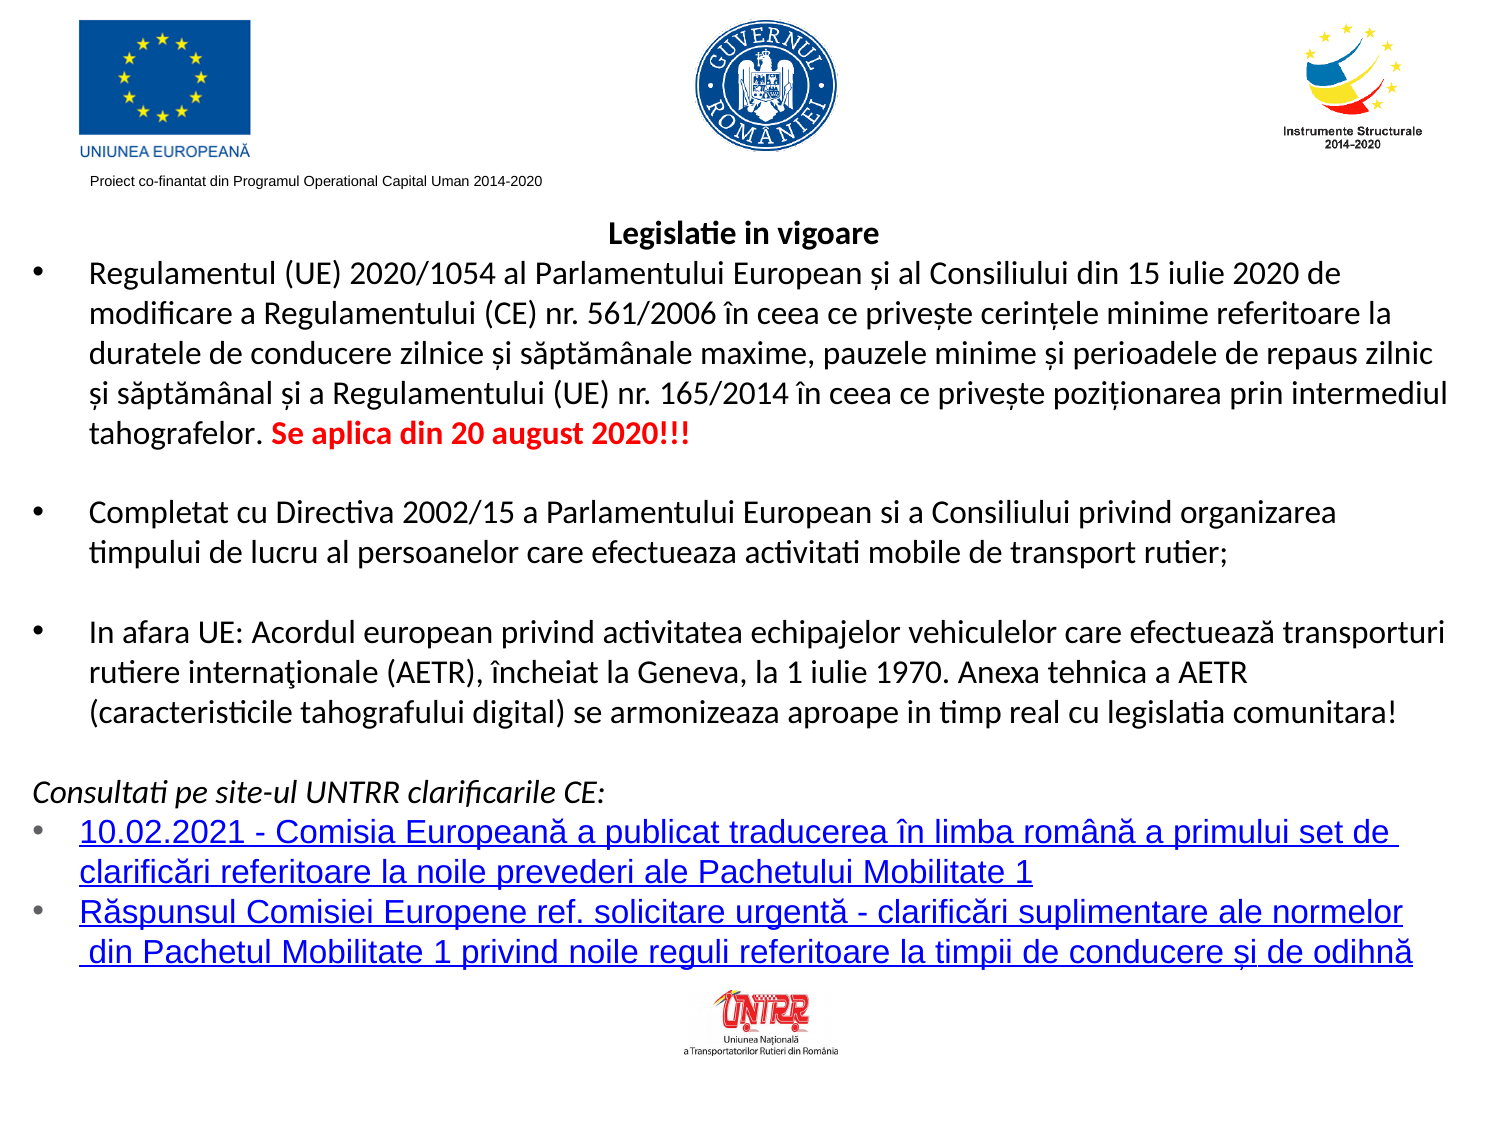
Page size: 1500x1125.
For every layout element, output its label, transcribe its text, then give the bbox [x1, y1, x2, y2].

text_box Legislatie in vigoare Regulamentul (UE) 2020/1054 al Parlamentului European și al Consiliului din 15 iulie 2020 de modificare a Regulamentului (CE) nr. 561/2006 în ceea ce privește cerințele minime referitoare la duratele de conducere zilnice și săptămânale maxime, pauzele minime și perioadele de repaus zilnic și săptămânal și a Regulamentului (UE) nr. 165/2014 în ceea ce privește poziționarea prin intermediul tahografelor. Se aplica din 20 august 2020!!! Completat cu Directiva 2002/15 a Parlamentului European si a Consiliului privind organizarea timpului de lucru al persoanelor care efectueaza activitati mobile de transport rutier; In afara UE: Acordul european privind activitatea echipajelor vehiculelor care efectuează transporturi rutiere internaţionale (AETR), încheiat la Geneva, la 1 iulie 1970. Anexa tehnica a AETR (caracteristicile tahografului digital) se armonizeaza aproape in timp real cu legislatia comunitara! Consultati pe site-ul UNTRR clarificarile CE: 10.02.2021 - Comisia Europeană a publicat traducerea în limba română a primului set de clarificări referitoare la noile prevederi ale Pachetului Mobilitate 1 Răspunsul Comisiei Europene ref. solicitare urgentă - clarificări suplimentare ale normelor din Pachetul Mobilitate 1 privind noile reguli referitoare la timpii de conducere și de odihnă [17, 163, 1471, 1071]
picture [74, 18, 255, 162]
picture [1276, 18, 1426, 158]
picture [692, 18, 839, 153]
picture [684, 990, 839, 1057]
